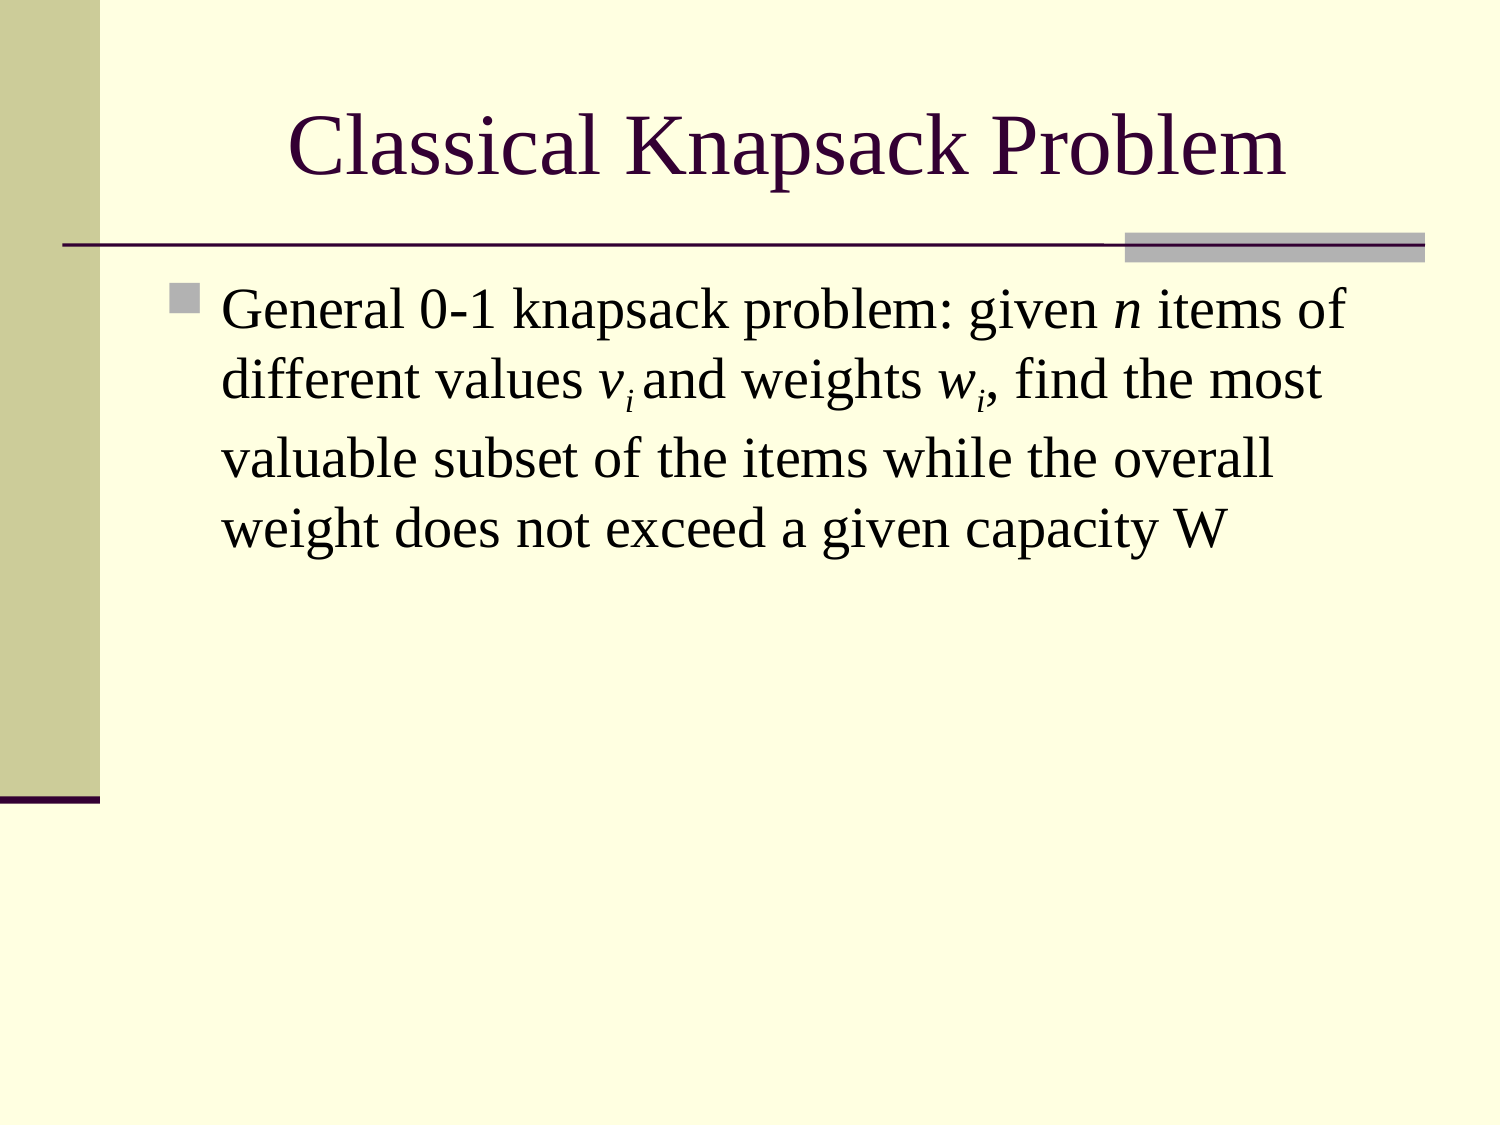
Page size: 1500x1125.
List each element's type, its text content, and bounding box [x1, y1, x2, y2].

title Classical Knapsack Problem [149, 45, 1426, 234]
list General 0-1 knapsack problem: given n items of different values vi and weights wi, find the most valuable subset of the items while the overall weight does not exceed a given capacity W [149, 262, 1426, 1006]
